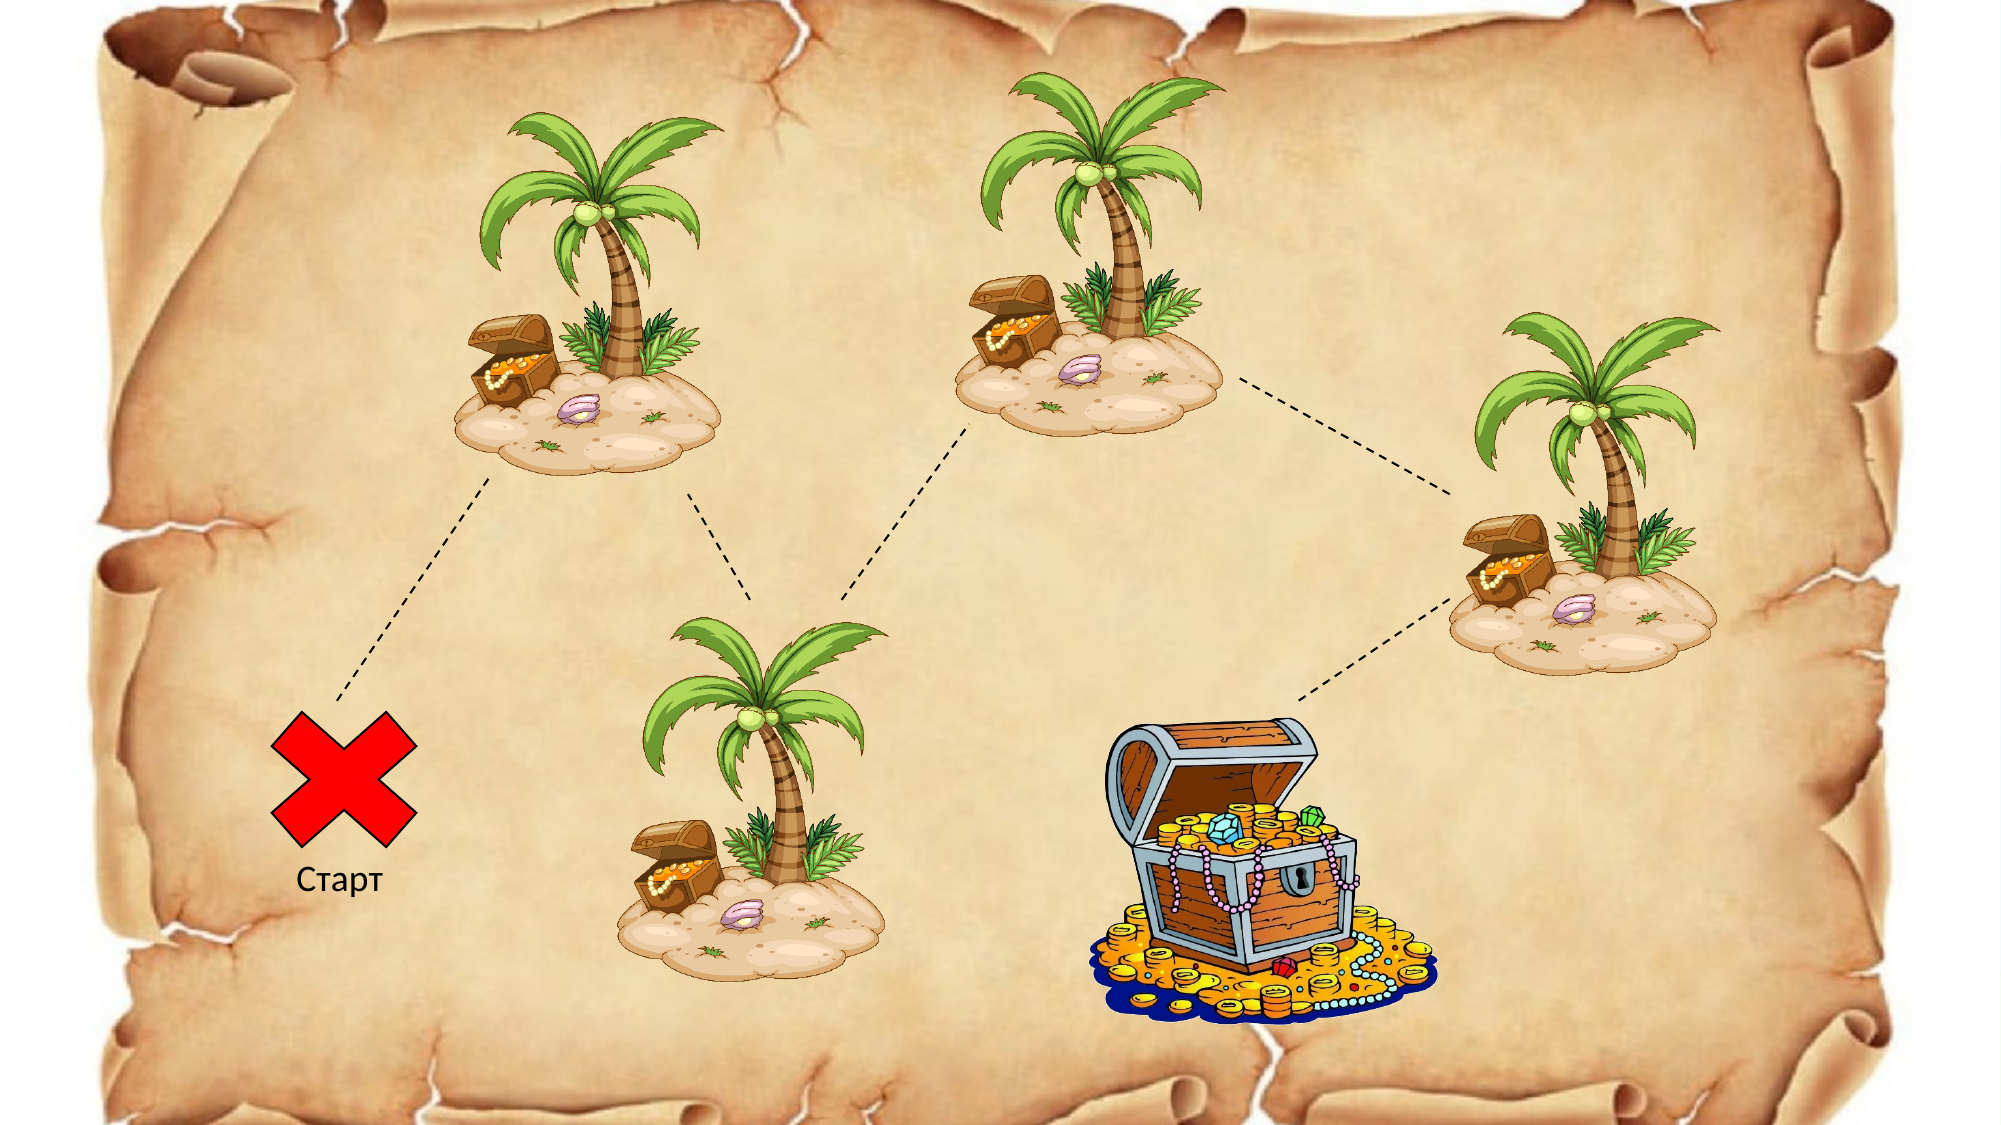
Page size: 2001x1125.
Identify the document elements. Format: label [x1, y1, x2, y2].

text_box [1239, 378, 1450, 495]
text_box [336, 475, 491, 701]
picture [0, 0, 2001, 1125]
text_box [841, 423, 970, 600]
text_box [1296, 598, 1450, 703]
text_box [688, 494, 750, 600]
